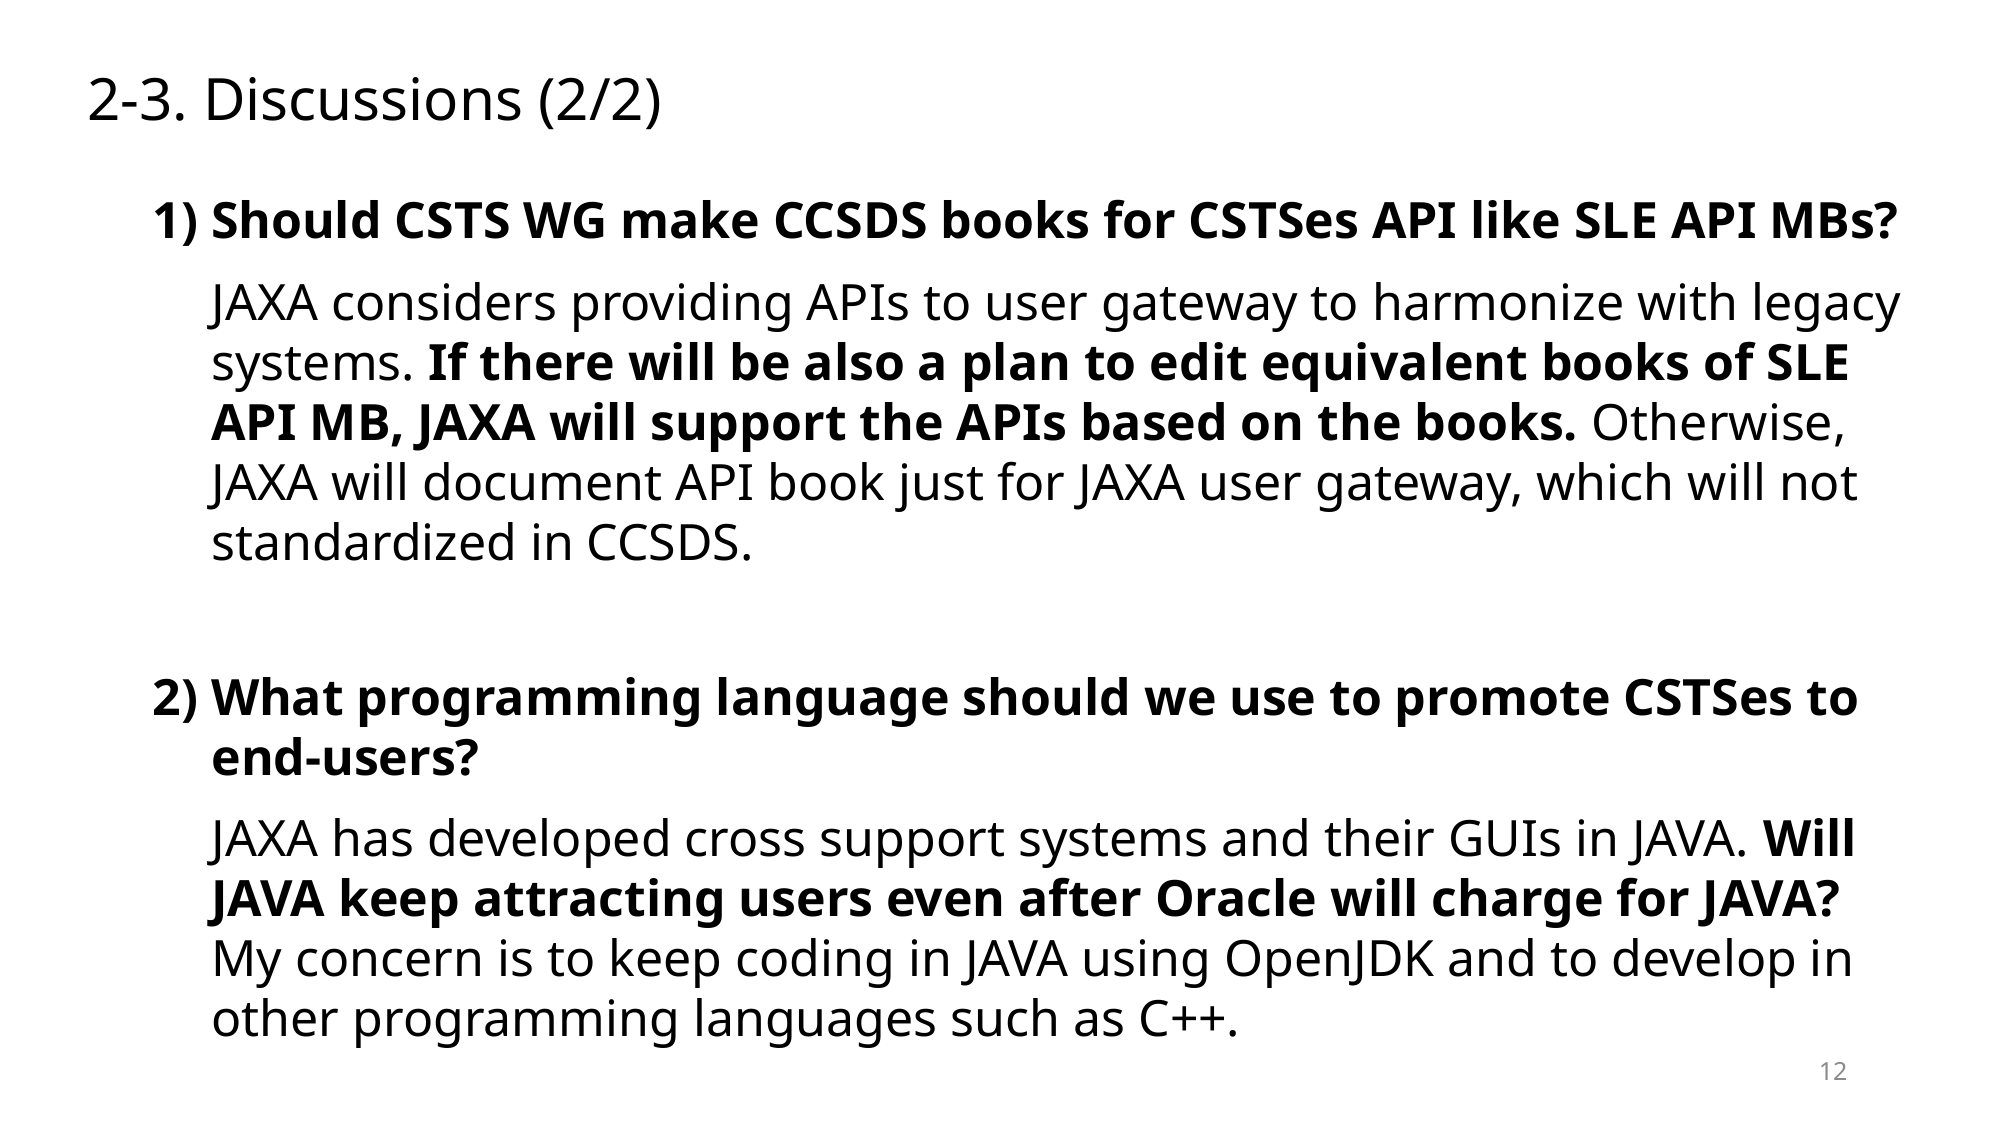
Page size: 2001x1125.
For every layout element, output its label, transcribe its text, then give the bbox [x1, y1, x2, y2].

slide_number 12 [1412, 1042, 1863, 1103]
list 1) Should CSTS WG make CCSDS books for CSTSes API like SLE API MBs? JAXA considers providing APIs to user gateway to harmonize with legacy systems. If there will be also a plan to edit equivalent books of SLE API MB, JAXA will support the APIs based on the books. Otherwise, JAXA will document API book just for JAXA user gateway, which will not standardized in CCSDS. 2) What programming language should we use to promote CSTSes to end-users? JAXA has developed cross support systems and their GUIs in JAVA. Will JAVA keep attracting users even after Oracle will charge for JAVA? My concern is to keep coding in JAVA using OpenJDK and to develop in other programming languages such as C++. [137, 187, 1946, 1078]
title 2-3. Discussions (2/2) [72, 45, 1798, 159]
